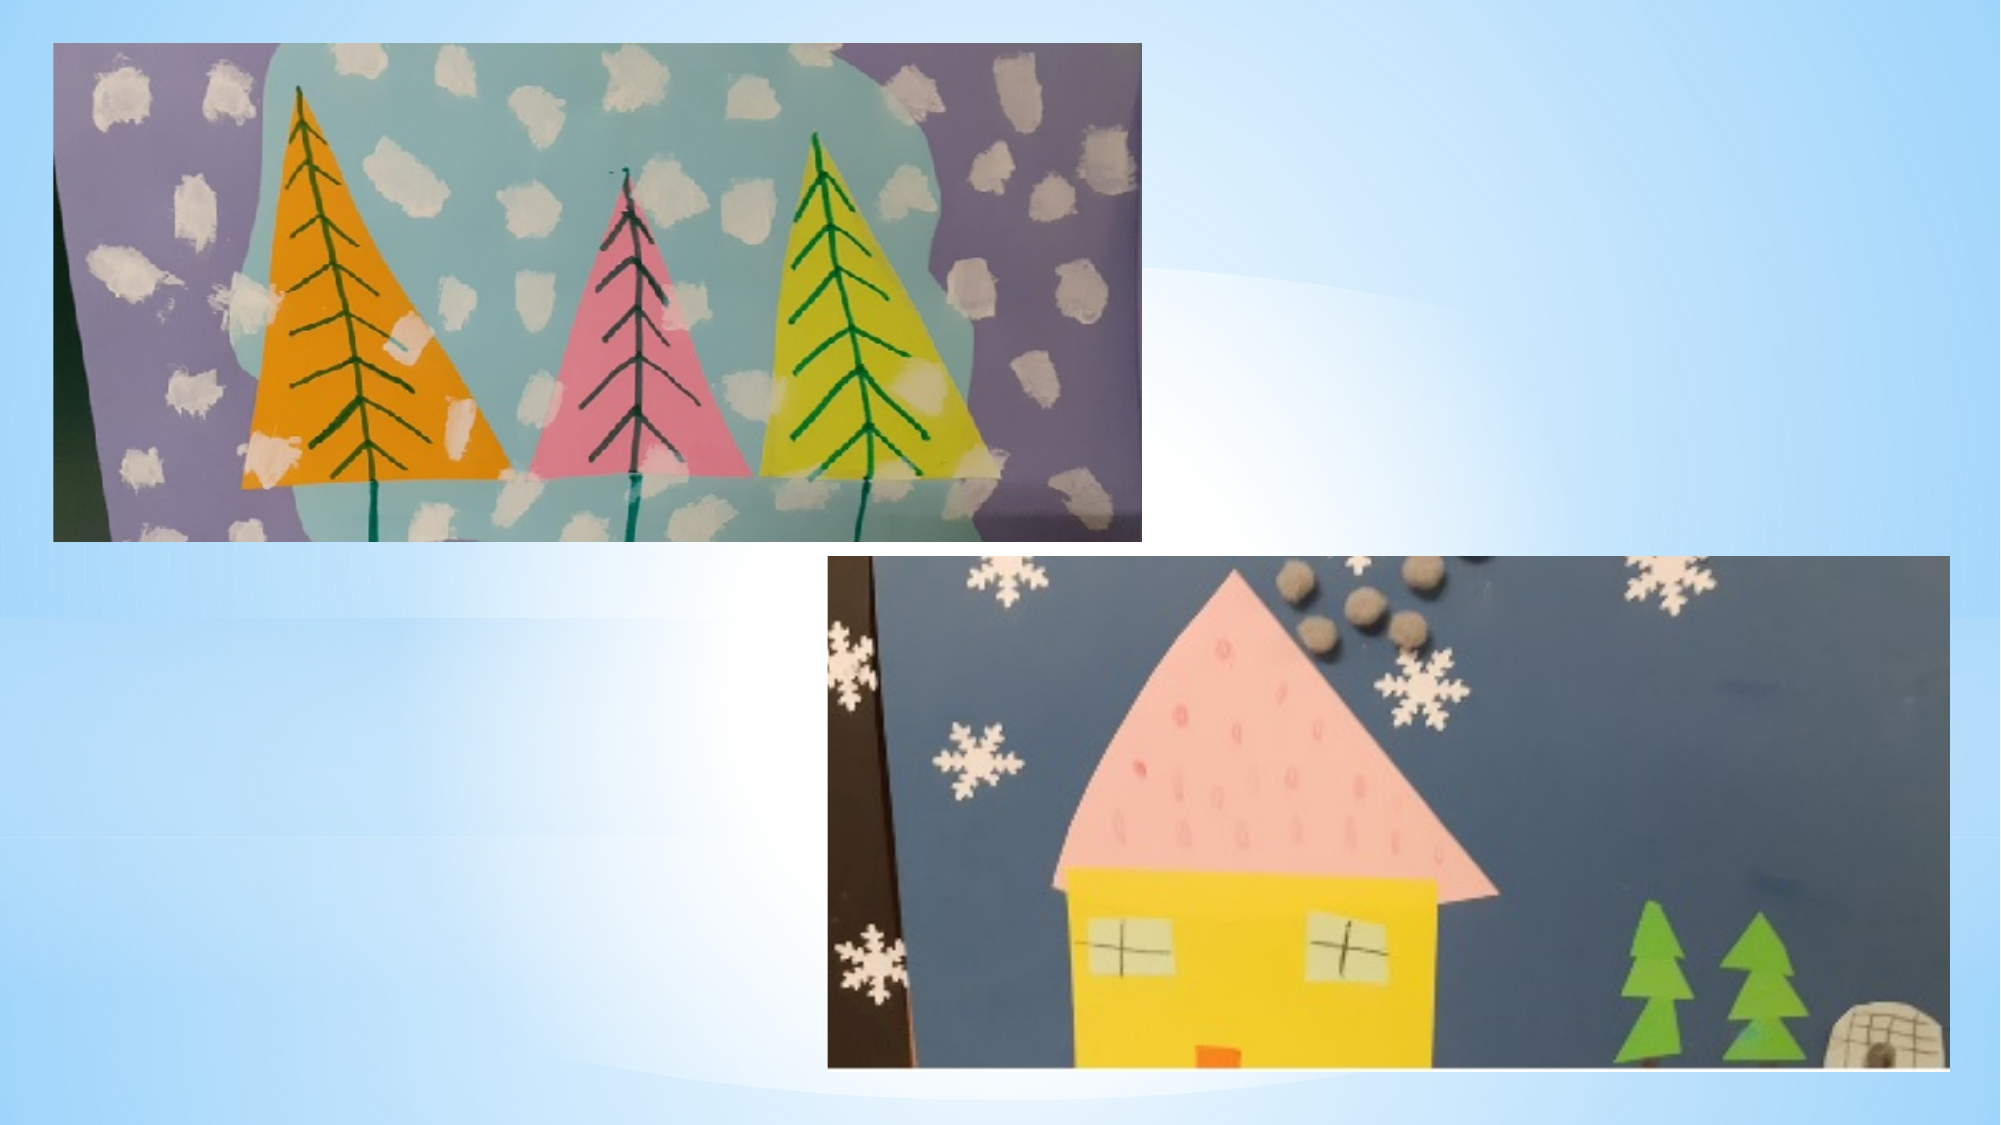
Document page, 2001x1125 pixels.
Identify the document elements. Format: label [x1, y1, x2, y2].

picture [53, 42, 1143, 542]
picture [827, 556, 1951, 1072]
